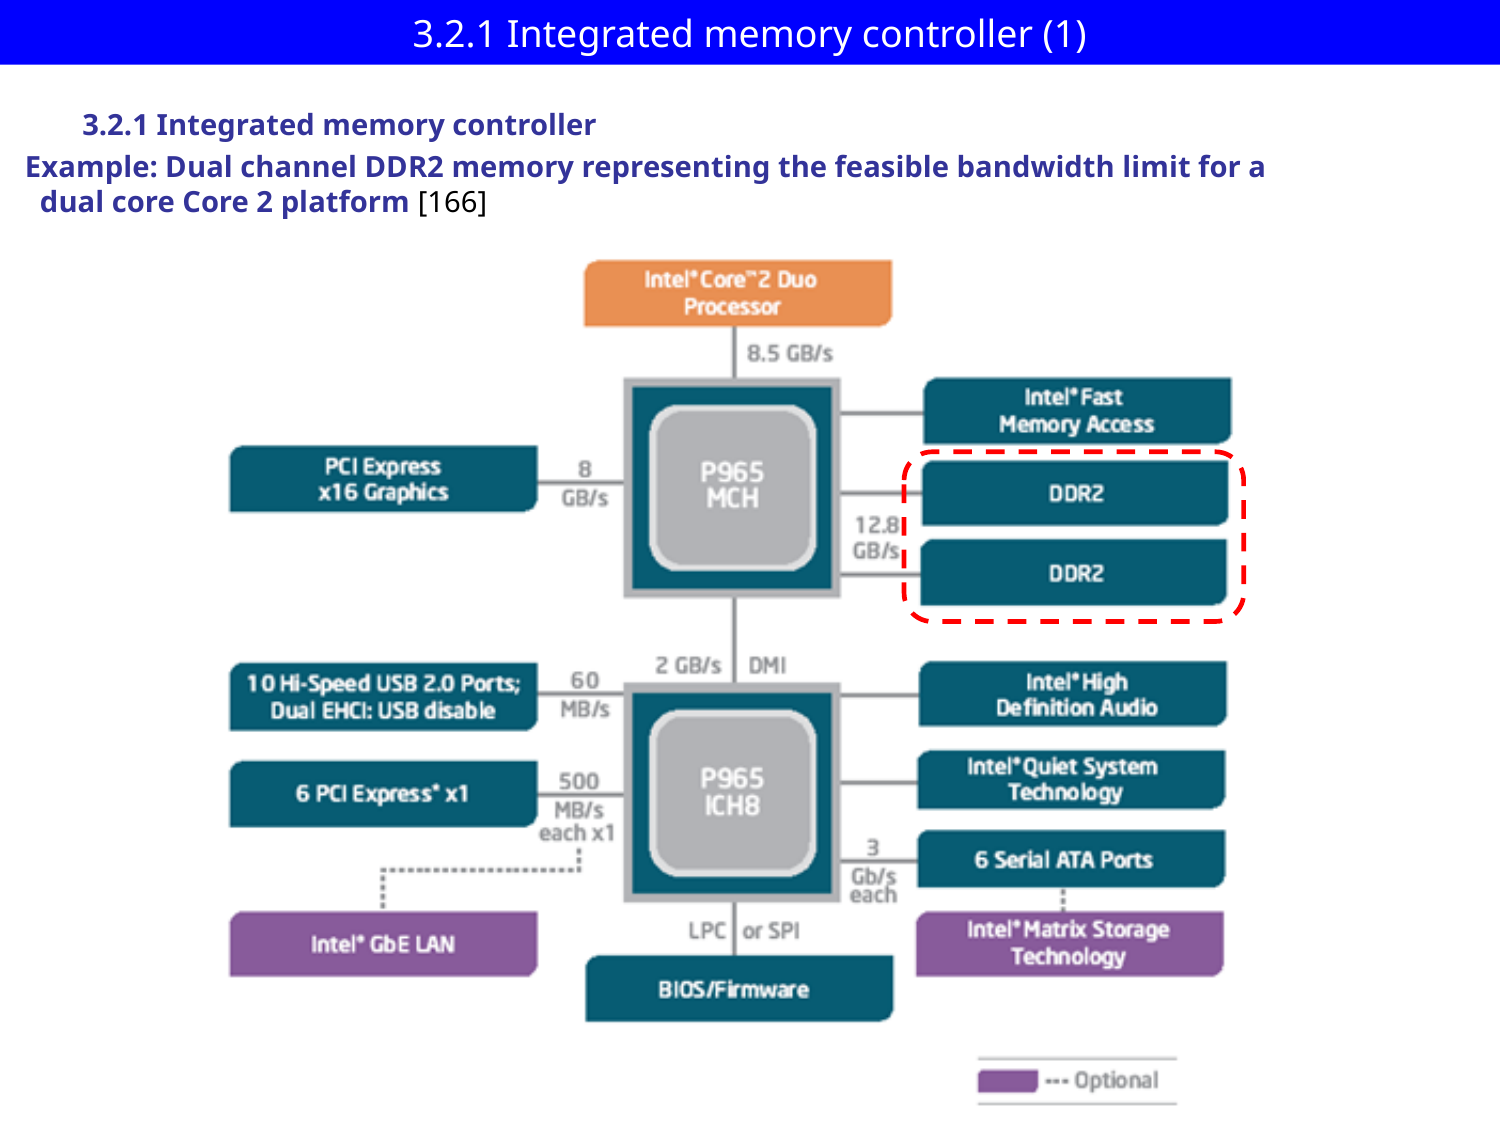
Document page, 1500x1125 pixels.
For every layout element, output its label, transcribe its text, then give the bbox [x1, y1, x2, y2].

text_box Example: Dual channel DDR2 memory representing the feasible bandwidth limit for a dual core Core 2 platform [166] [10, 140, 1484, 226]
text_box 3.2.1 Integrated memory controller [67, 98, 612, 140]
title 3.2.1 Integrated memory controller (1) [0, 0, 1500, 65]
picture [218, 247, 1253, 1124]
